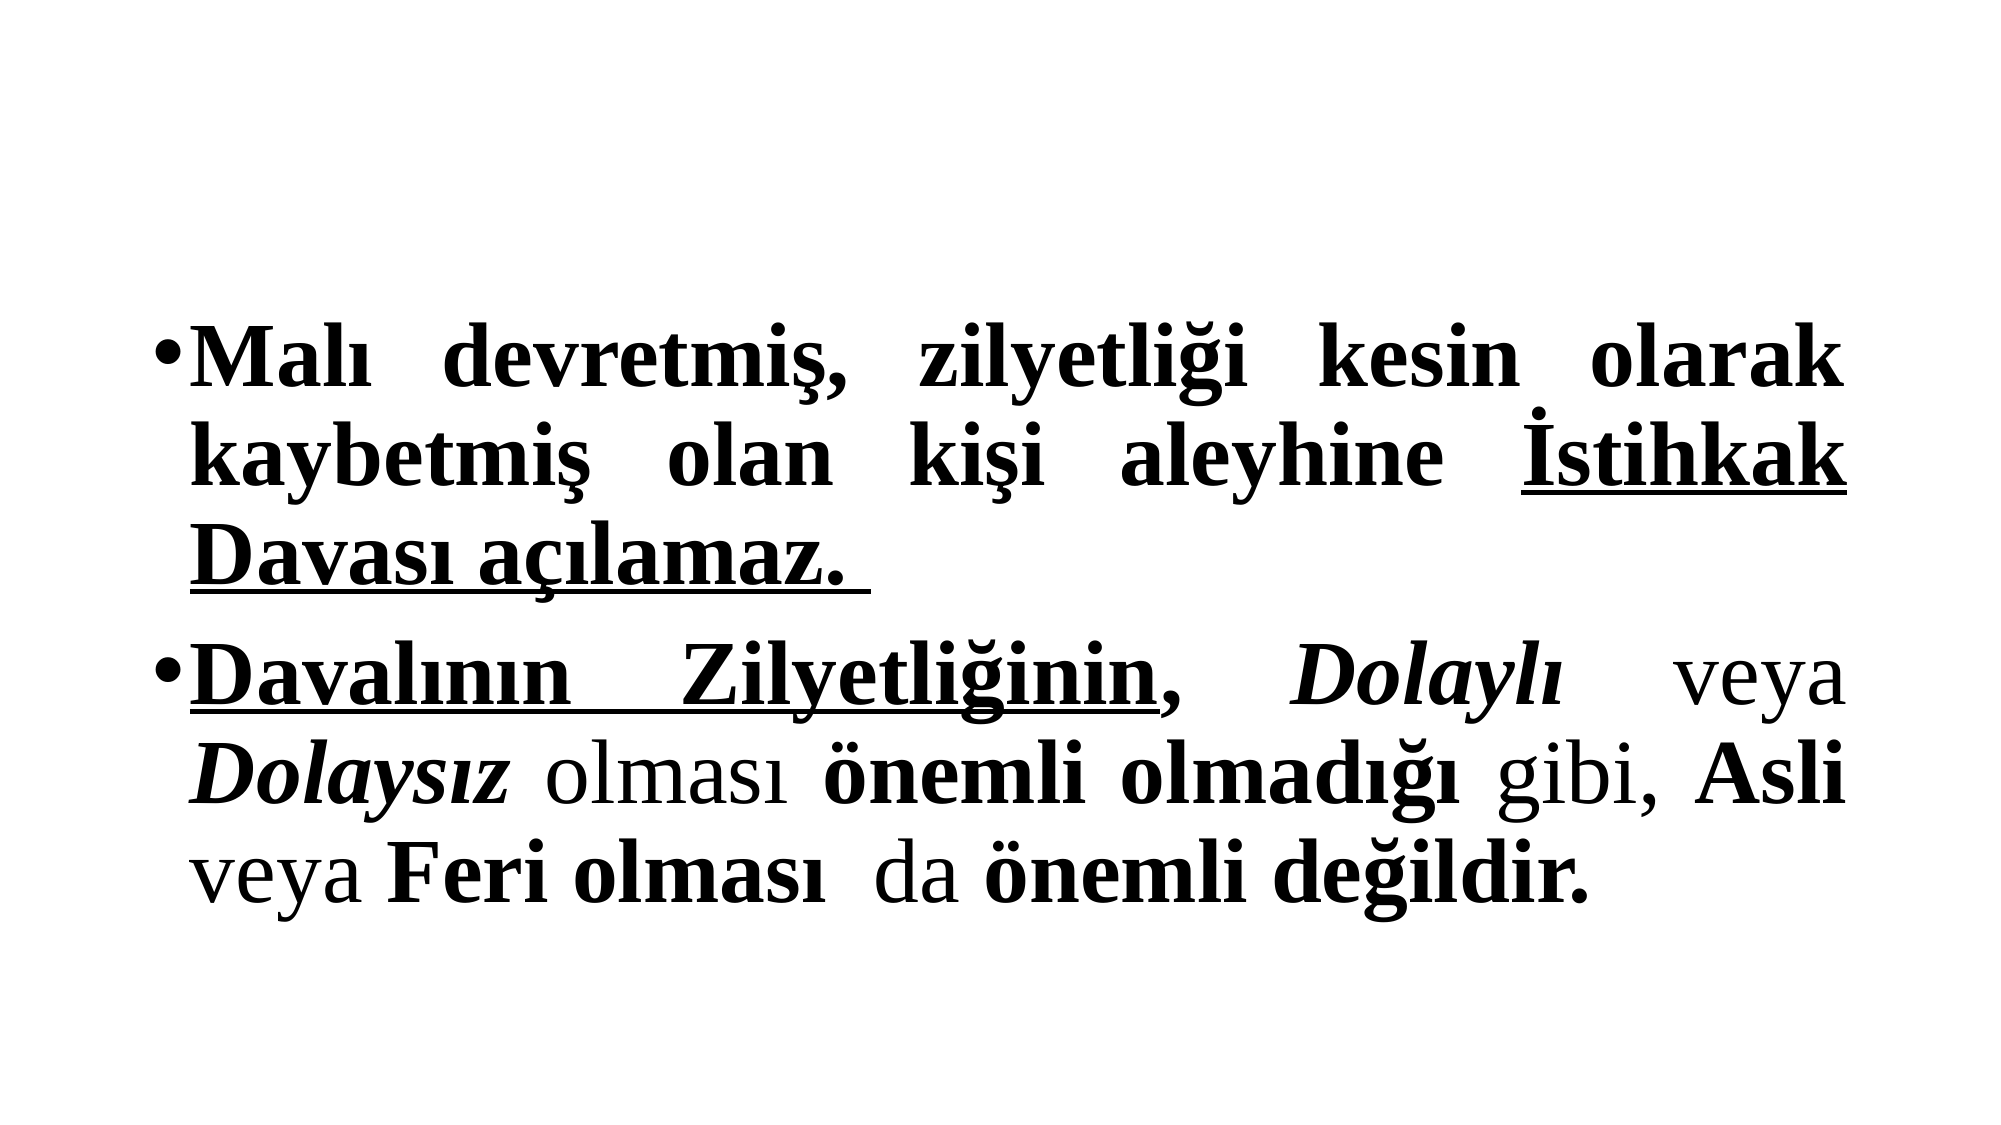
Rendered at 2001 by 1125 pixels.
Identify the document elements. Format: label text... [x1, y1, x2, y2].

list Malı devretmiş, zilyetliği kesin olarak kaybetmiş olan kişi aleyhine İstihkak Davası açılamaz. Davalının Zilyetliğinin, Dolaylı veya Dolaysız olması önemli olmadığı gibi, Asli veya Feri olması da önemli değildir. [137, 299, 1863, 1014]
